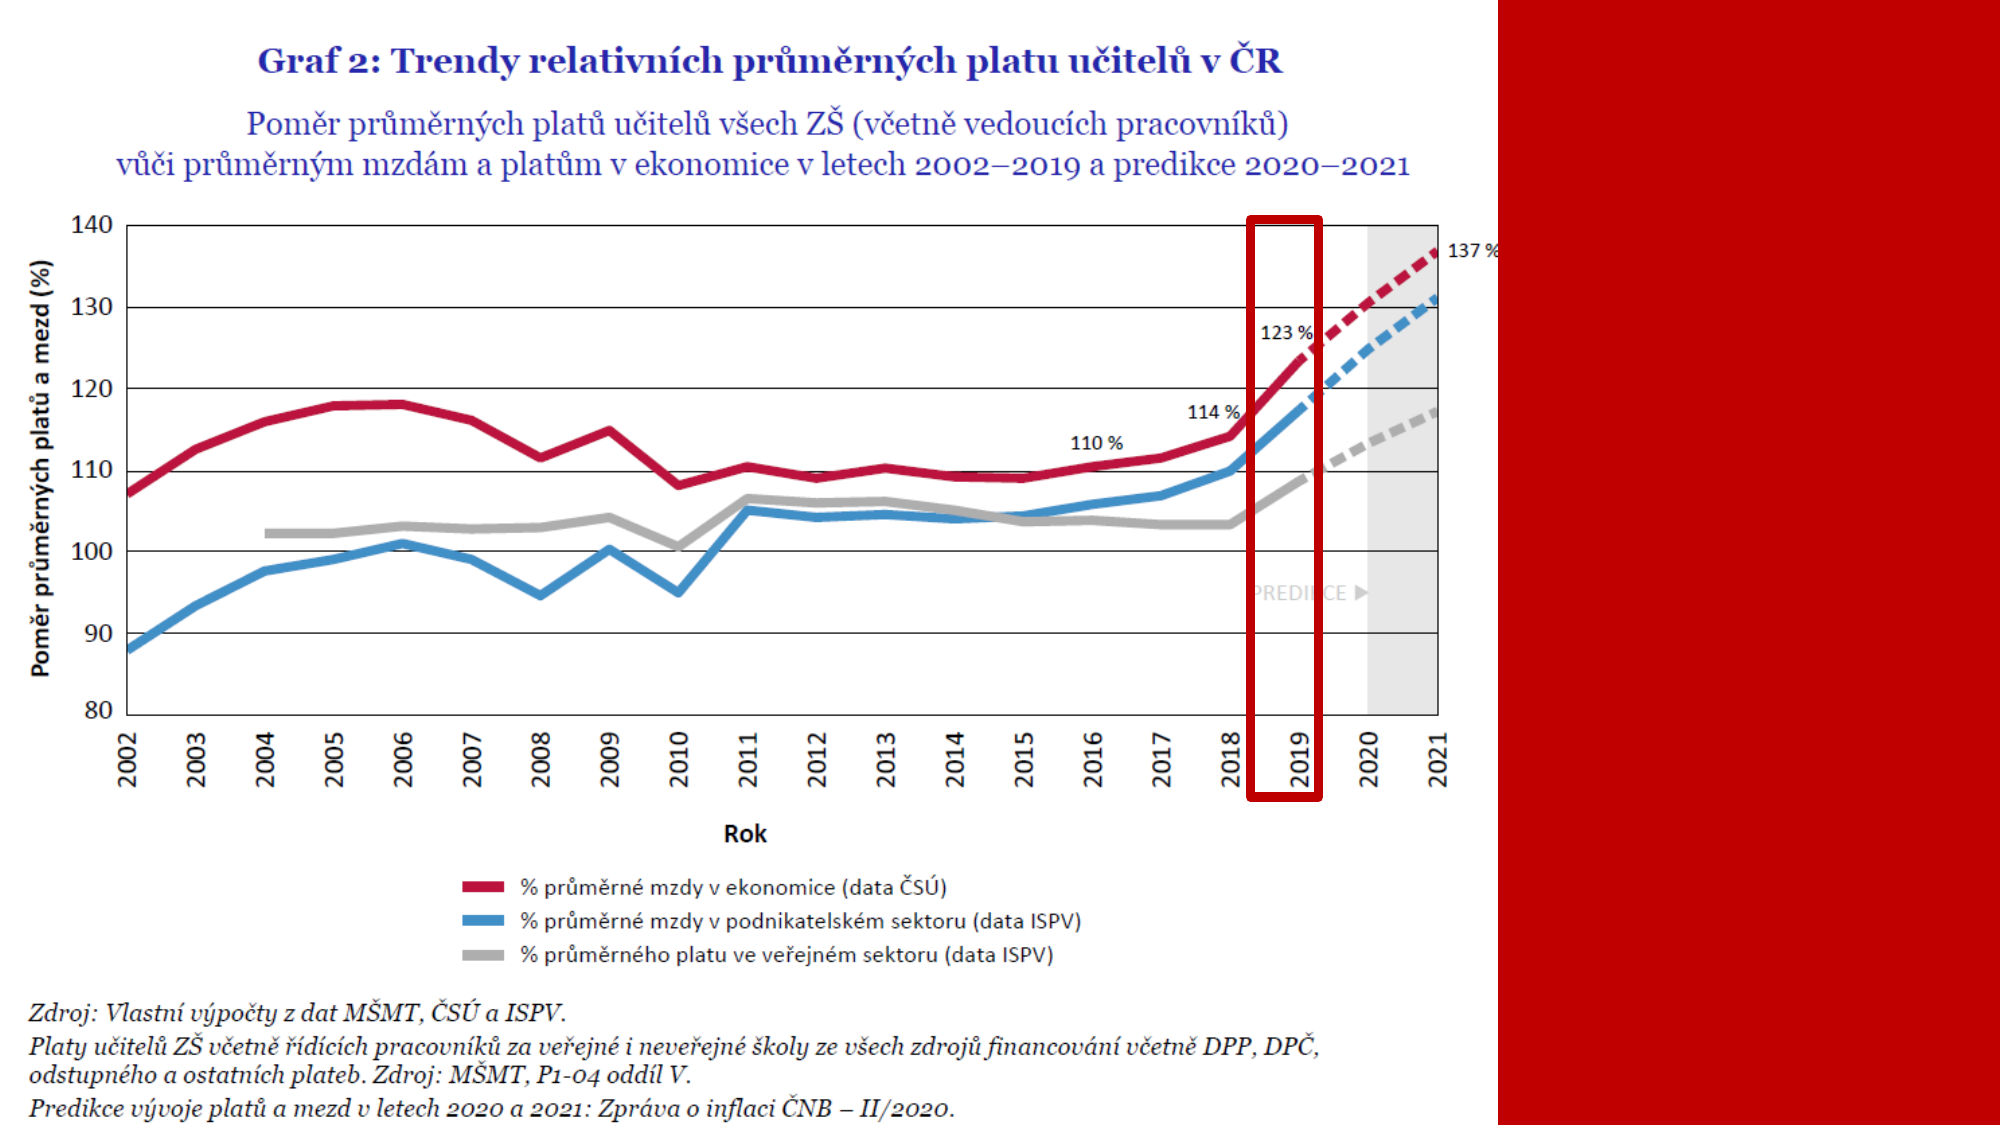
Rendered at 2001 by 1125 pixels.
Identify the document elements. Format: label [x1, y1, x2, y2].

picture [0, 0, 1498, 1125]
